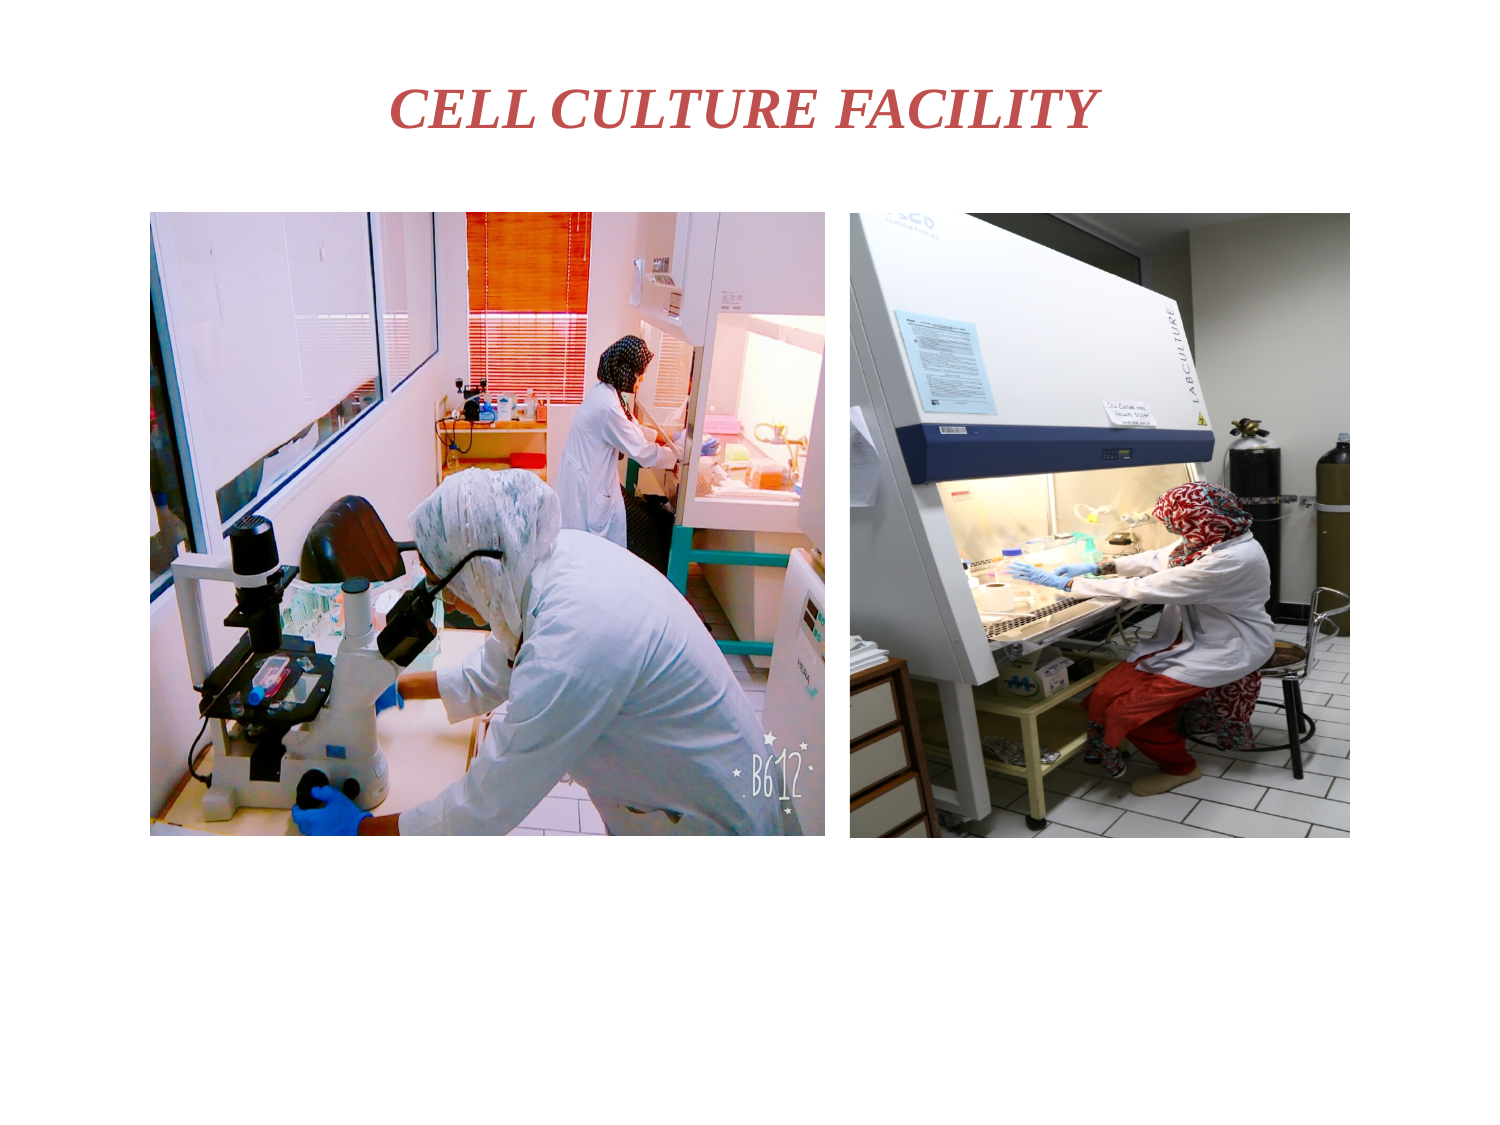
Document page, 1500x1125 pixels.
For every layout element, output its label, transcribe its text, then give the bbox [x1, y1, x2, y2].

text_box CELL CULTURE FACILITY [50, 62, 1438, 148]
picture [149, 212, 1413, 837]
